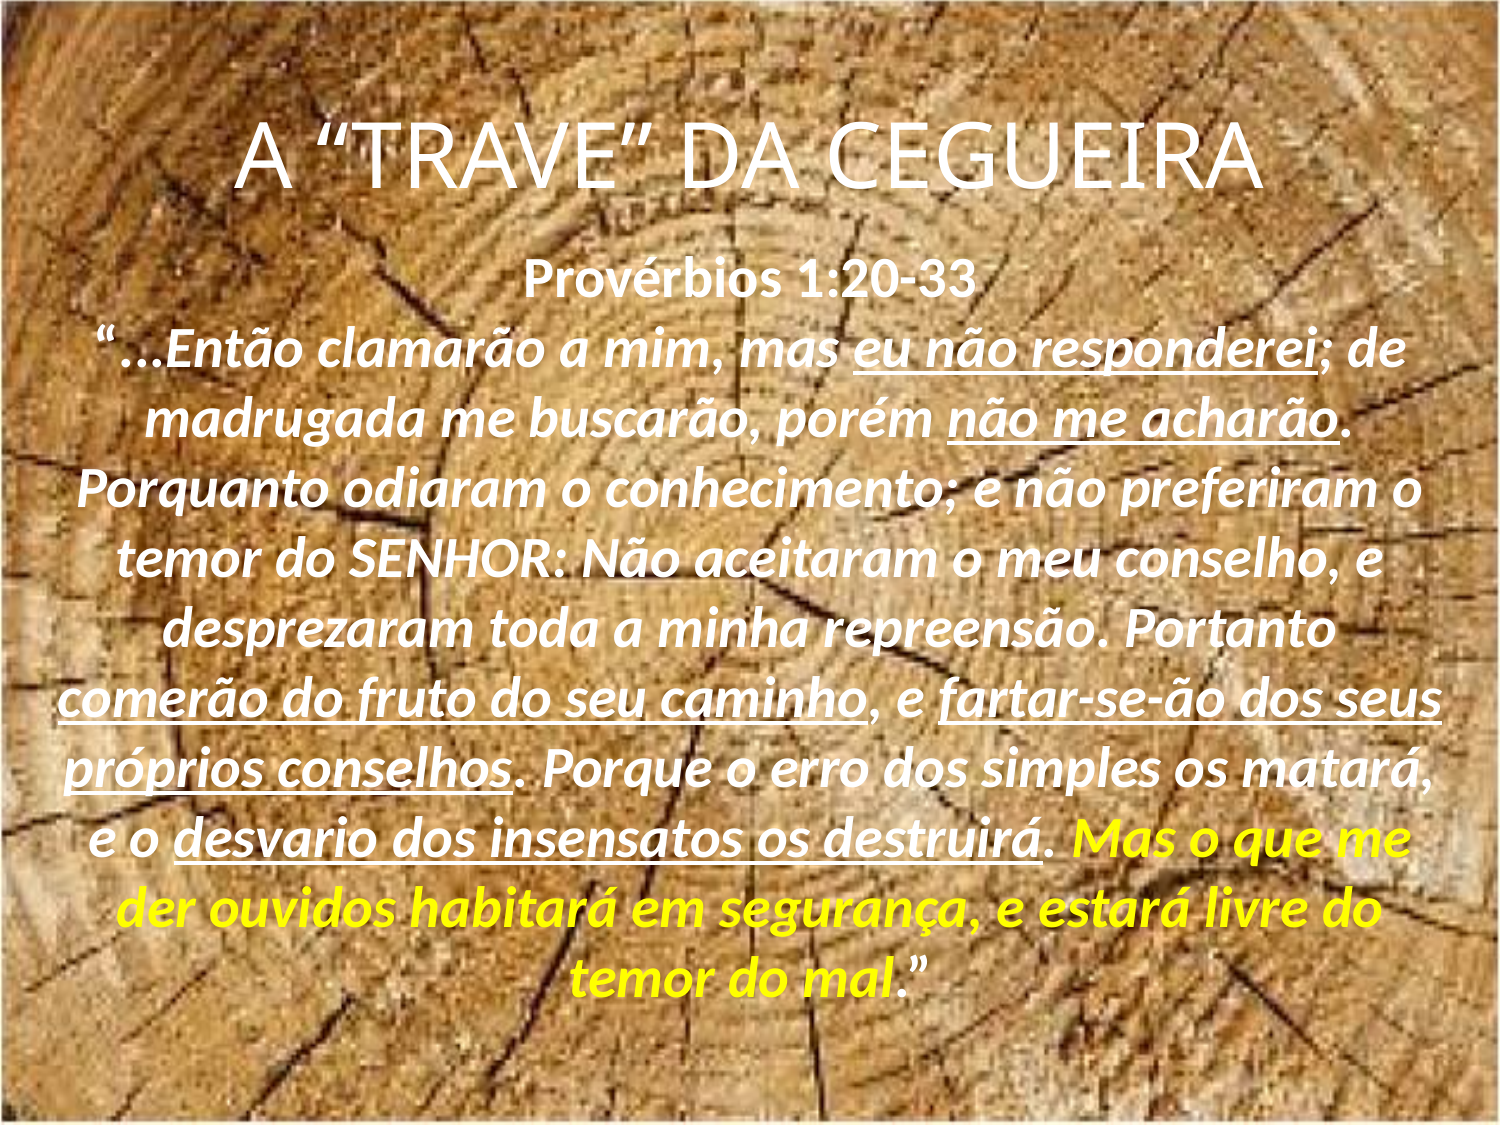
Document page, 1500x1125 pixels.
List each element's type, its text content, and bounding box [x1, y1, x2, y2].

text_box Provérbios 1:20-33 “...Então clamarão a mim, mas eu não responderei; de madrugada me buscarão, porém não me acharão. Porquanto odiaram o conhecimento; e não preferiram o temor do SENHOR: Não aceitaram o meu conselho, e desprezaram toda a minha repreensão. Portanto comerão do fruto do seu caminho, e fartar-se-ão dos seus próprios conselhos. Porque o erro dos simples os matará, e o desvario dos insensatos os destruirá. Mas o que me der ouvidos habitará em segurança, e estará livre do temor do mal.” [41, 231, 1459, 1017]
text_box A “TRAVE” DA CEGUEIRA [41, 89, 1459, 215]
picture [0, 0, 1500, 1125]
